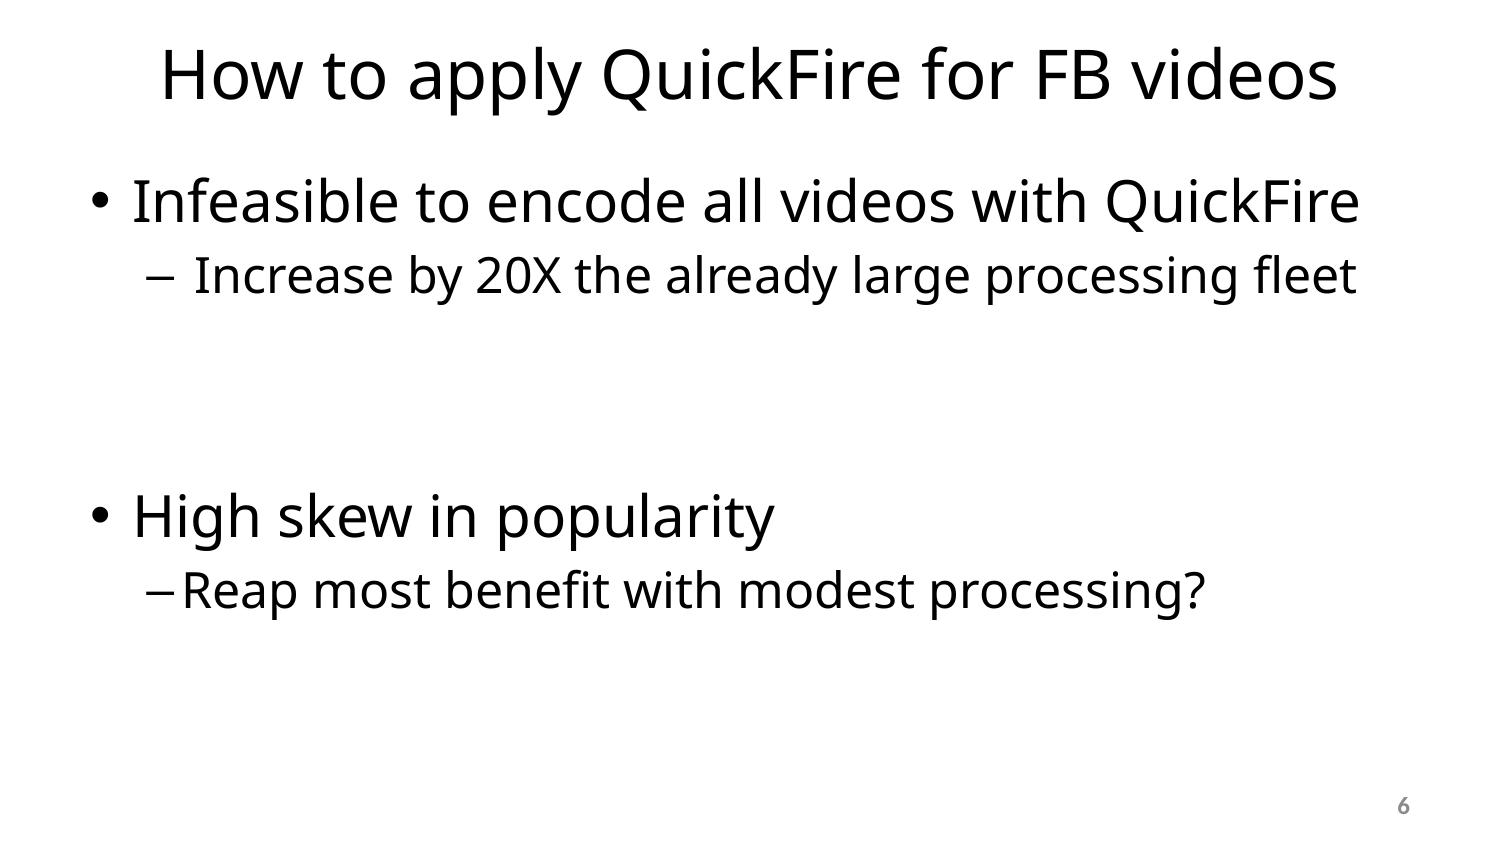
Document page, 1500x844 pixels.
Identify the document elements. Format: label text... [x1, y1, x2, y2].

list Infeasible to encode all videos with QuickFire Increase by 20X the already large processing fleet High skew in popularity Reap most benefit with modest processing? [75, 156, 1425, 714]
title How to apply QuickFire for FB videos [75, 1, 1425, 143]
slide_number 6 [1074, 782, 1425, 827]
